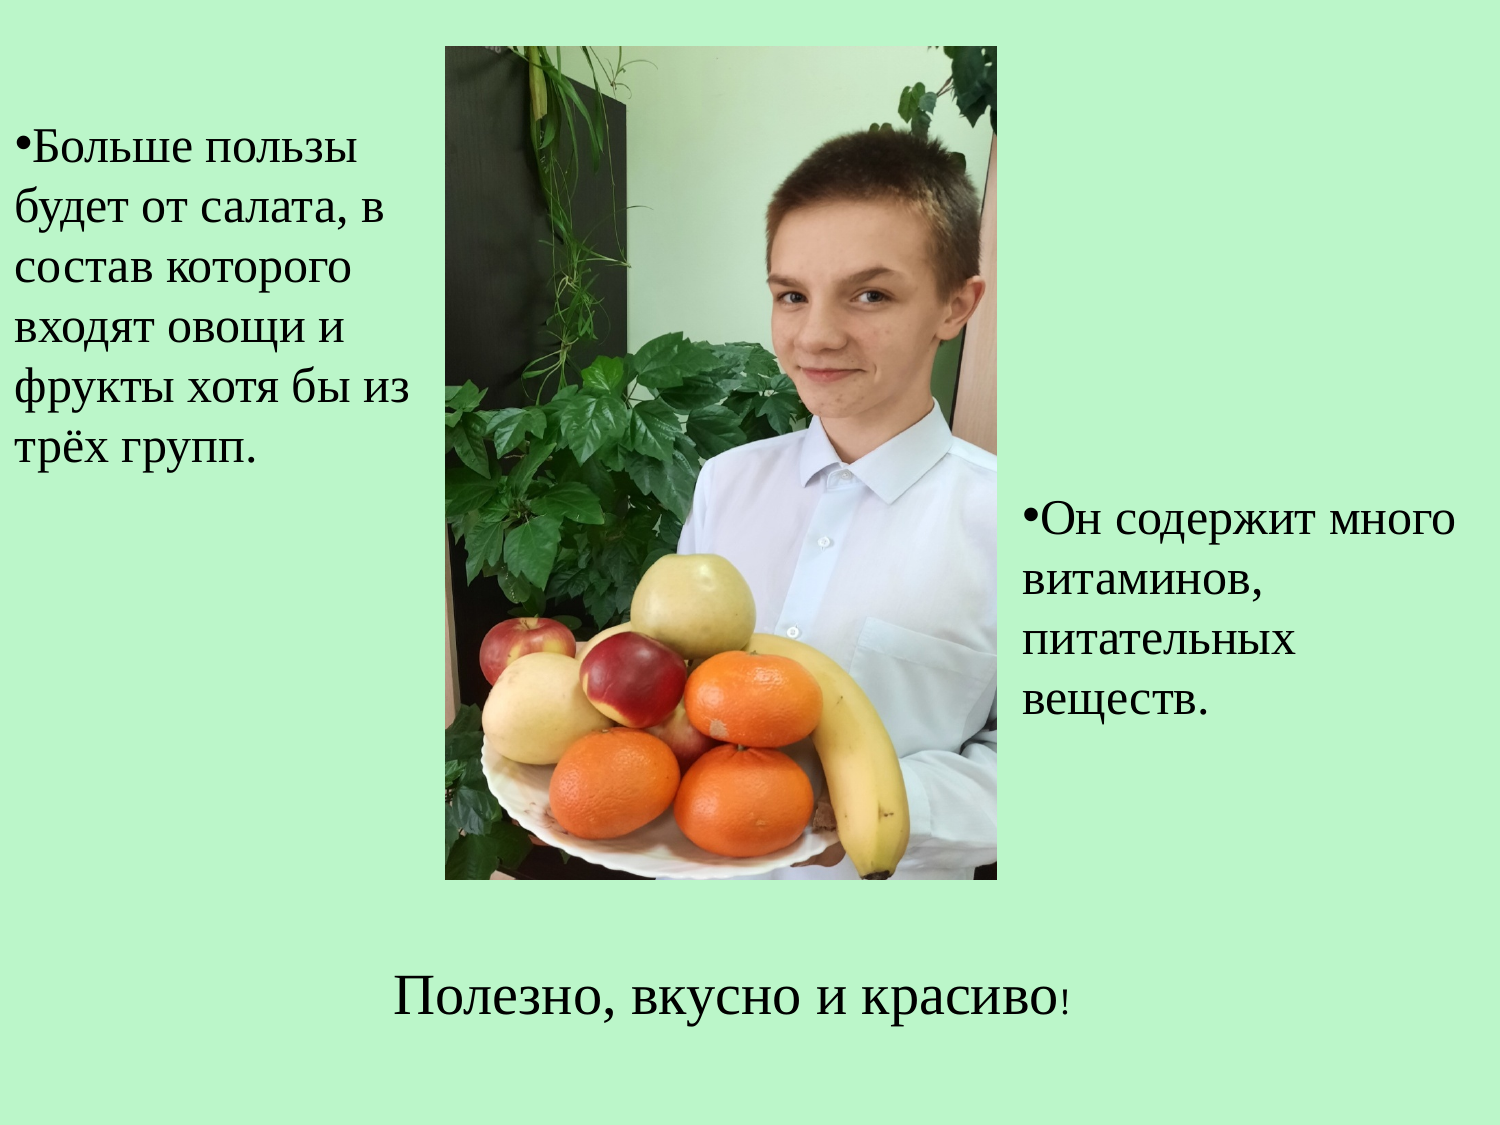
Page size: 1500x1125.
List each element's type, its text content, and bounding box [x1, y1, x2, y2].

text_box Полезно, вкусно и красиво! [46, 949, 1418, 1034]
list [445, 46, 997, 881]
text_box Больше пользы будет от салата, в состав которого входят овощи и фрукты хотя бы из трёх групп. [0, 105, 440, 481]
text_box Он содержит много витаминов, питательных веществ. [1007, 117, 1500, 972]
